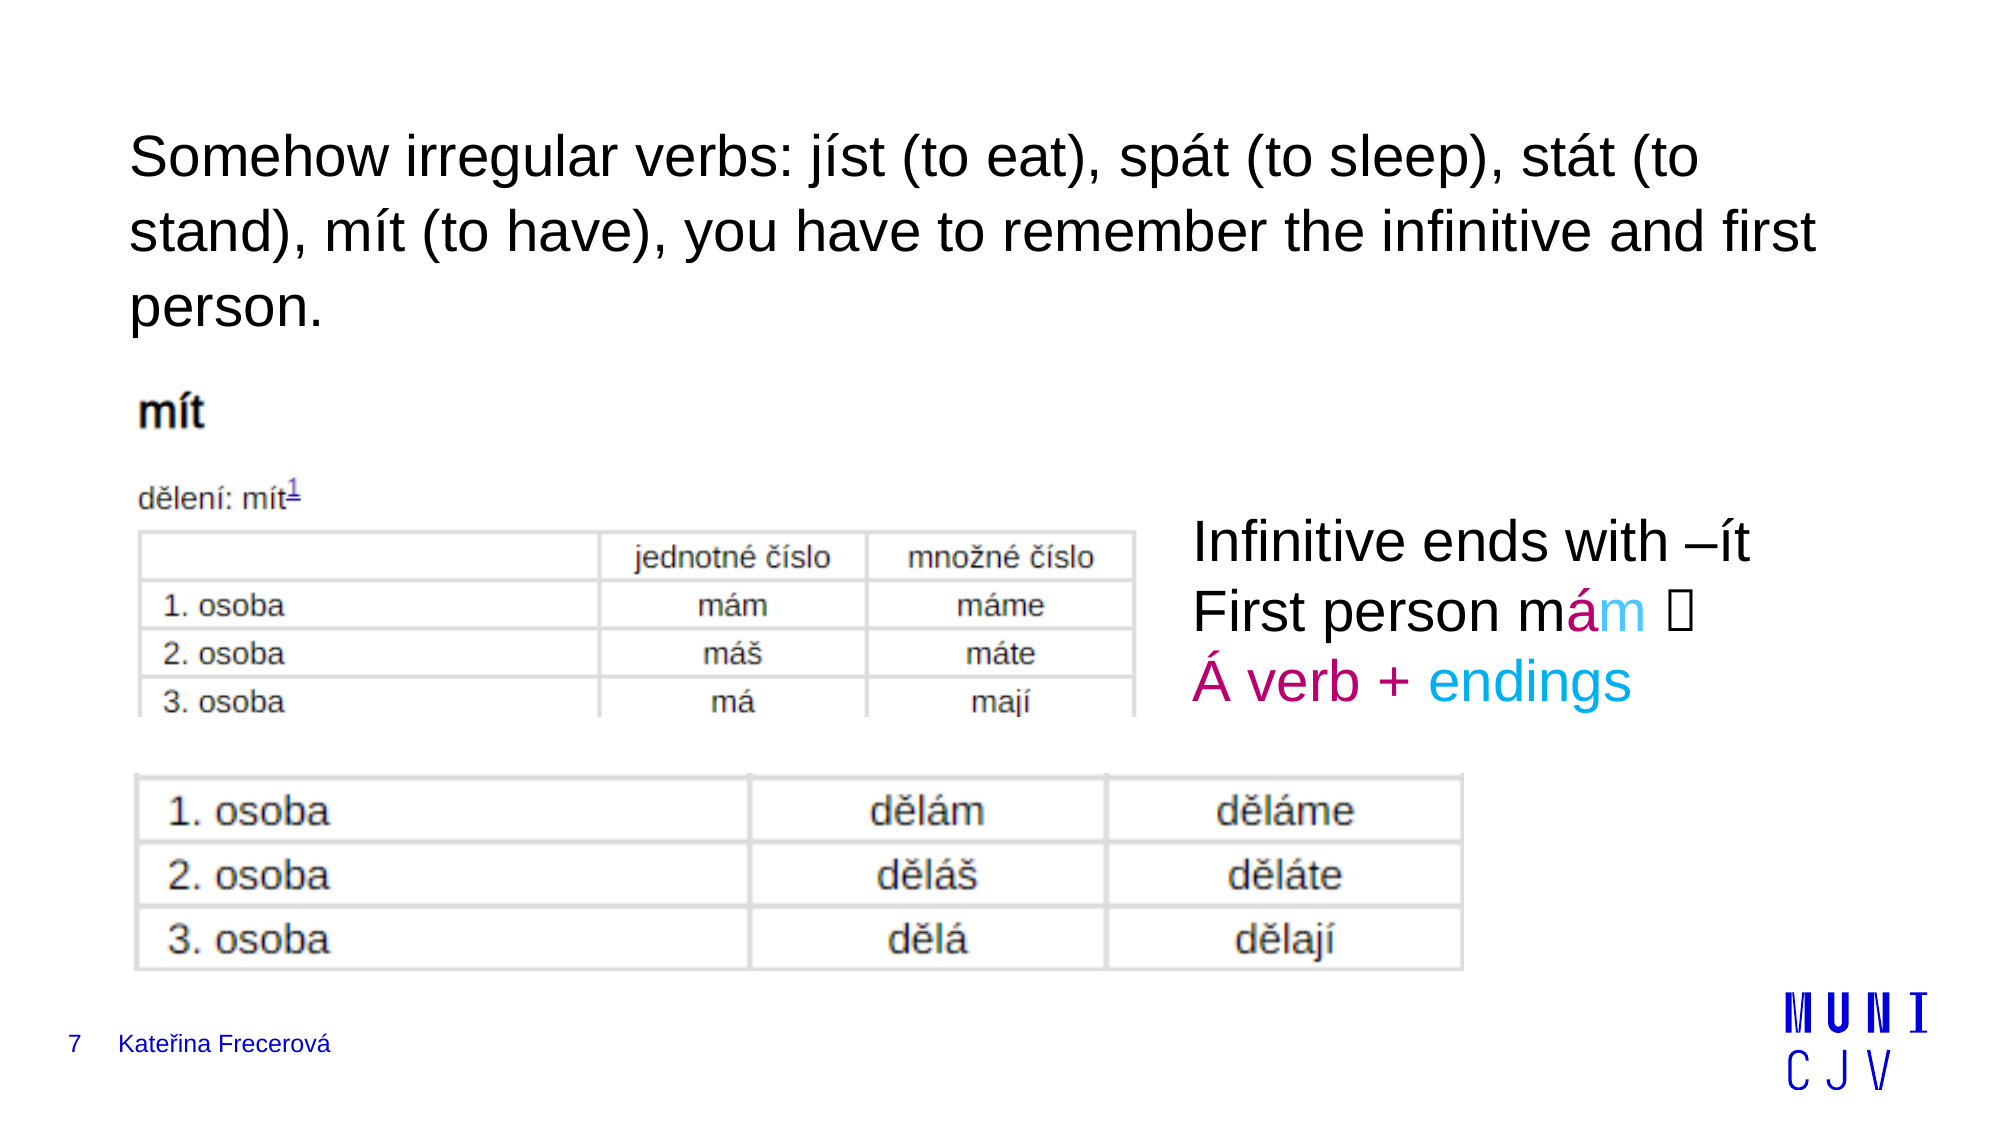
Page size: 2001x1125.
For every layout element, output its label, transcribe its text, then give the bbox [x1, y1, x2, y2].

slide_number 7 [67, 1021, 110, 1063]
picture [132, 772, 1465, 972]
list Somehow irregular verbs: jíst (to eat), spát (to sleep), stát (to stand), mít (to have), you have to remember the infinitive and first person. [118, 113, 1883, 957]
footer Kateřina Frecerová [118, 1021, 1418, 1063]
text_box Infinitive ends with –ít First person mám  Á verb + endings [1178, 495, 1865, 721]
picture [132, 386, 1139, 717]
